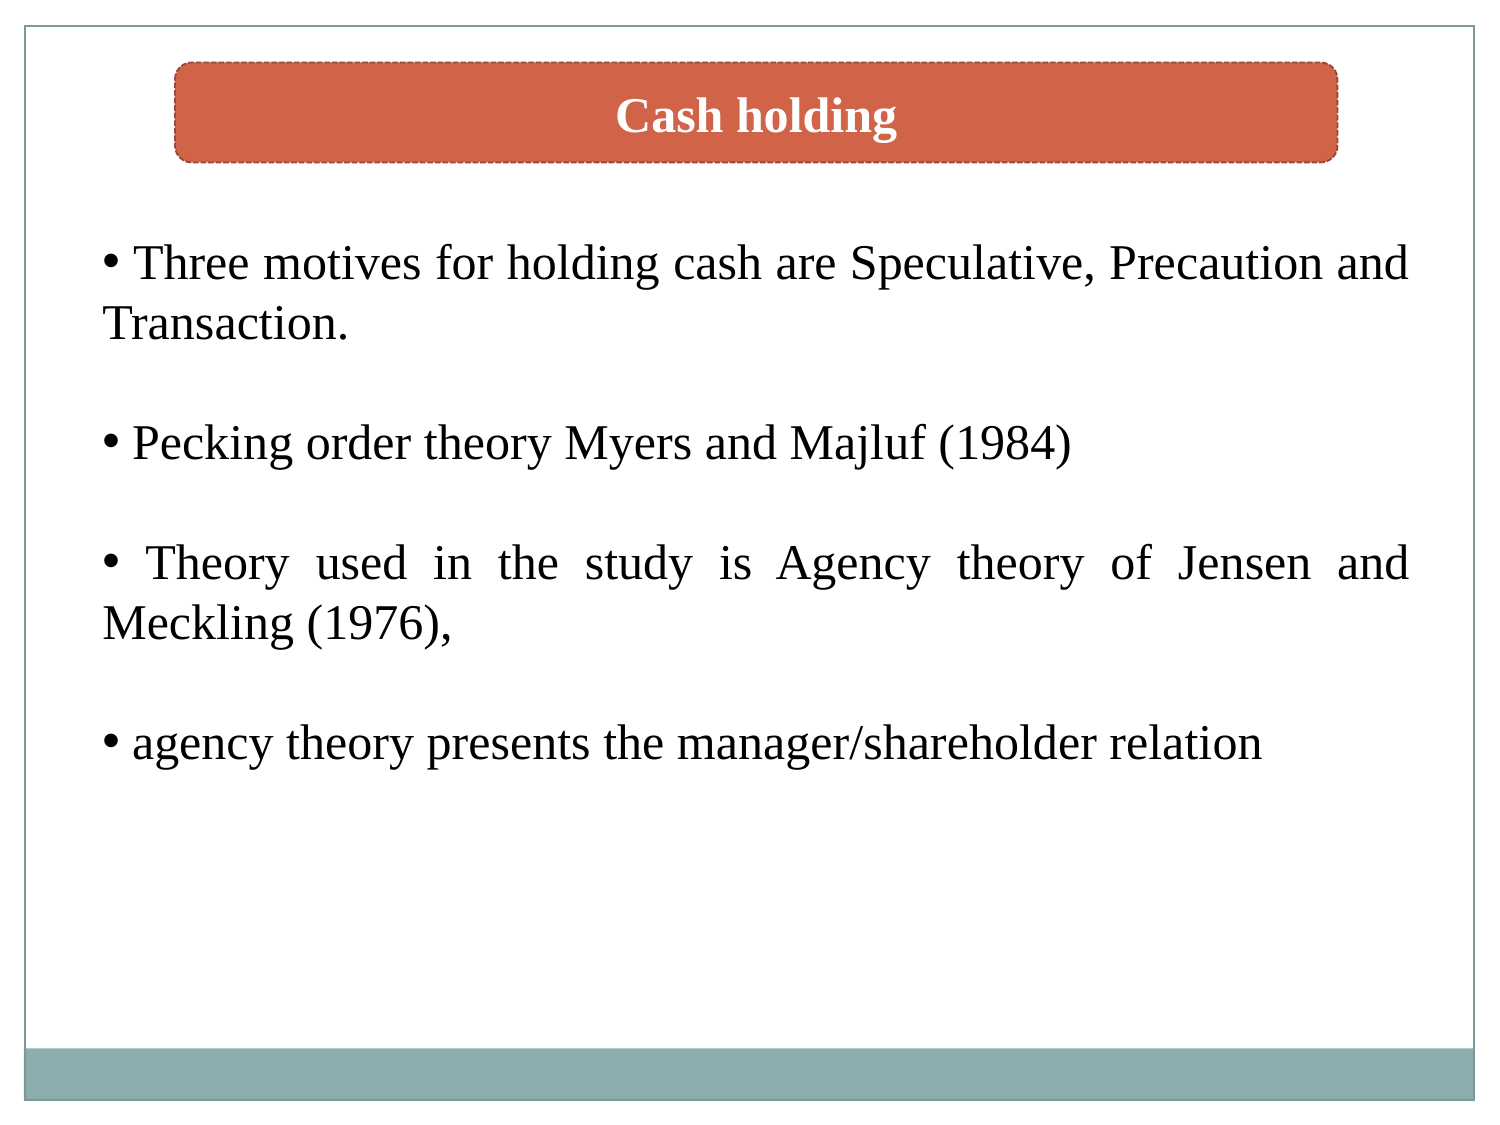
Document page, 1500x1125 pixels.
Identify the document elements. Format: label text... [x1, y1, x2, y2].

text_box Cash holding [174, 61, 1339, 164]
text_box Three motives for holding cash are Speculative, Precaution and Transaction. Pecking order theory Myers and Majluf (1984) Theory used in the study is Agency theory of Jensen and Meckling (1976), agency theory presents the manager/shareholder relation [87, 162, 1425, 838]
